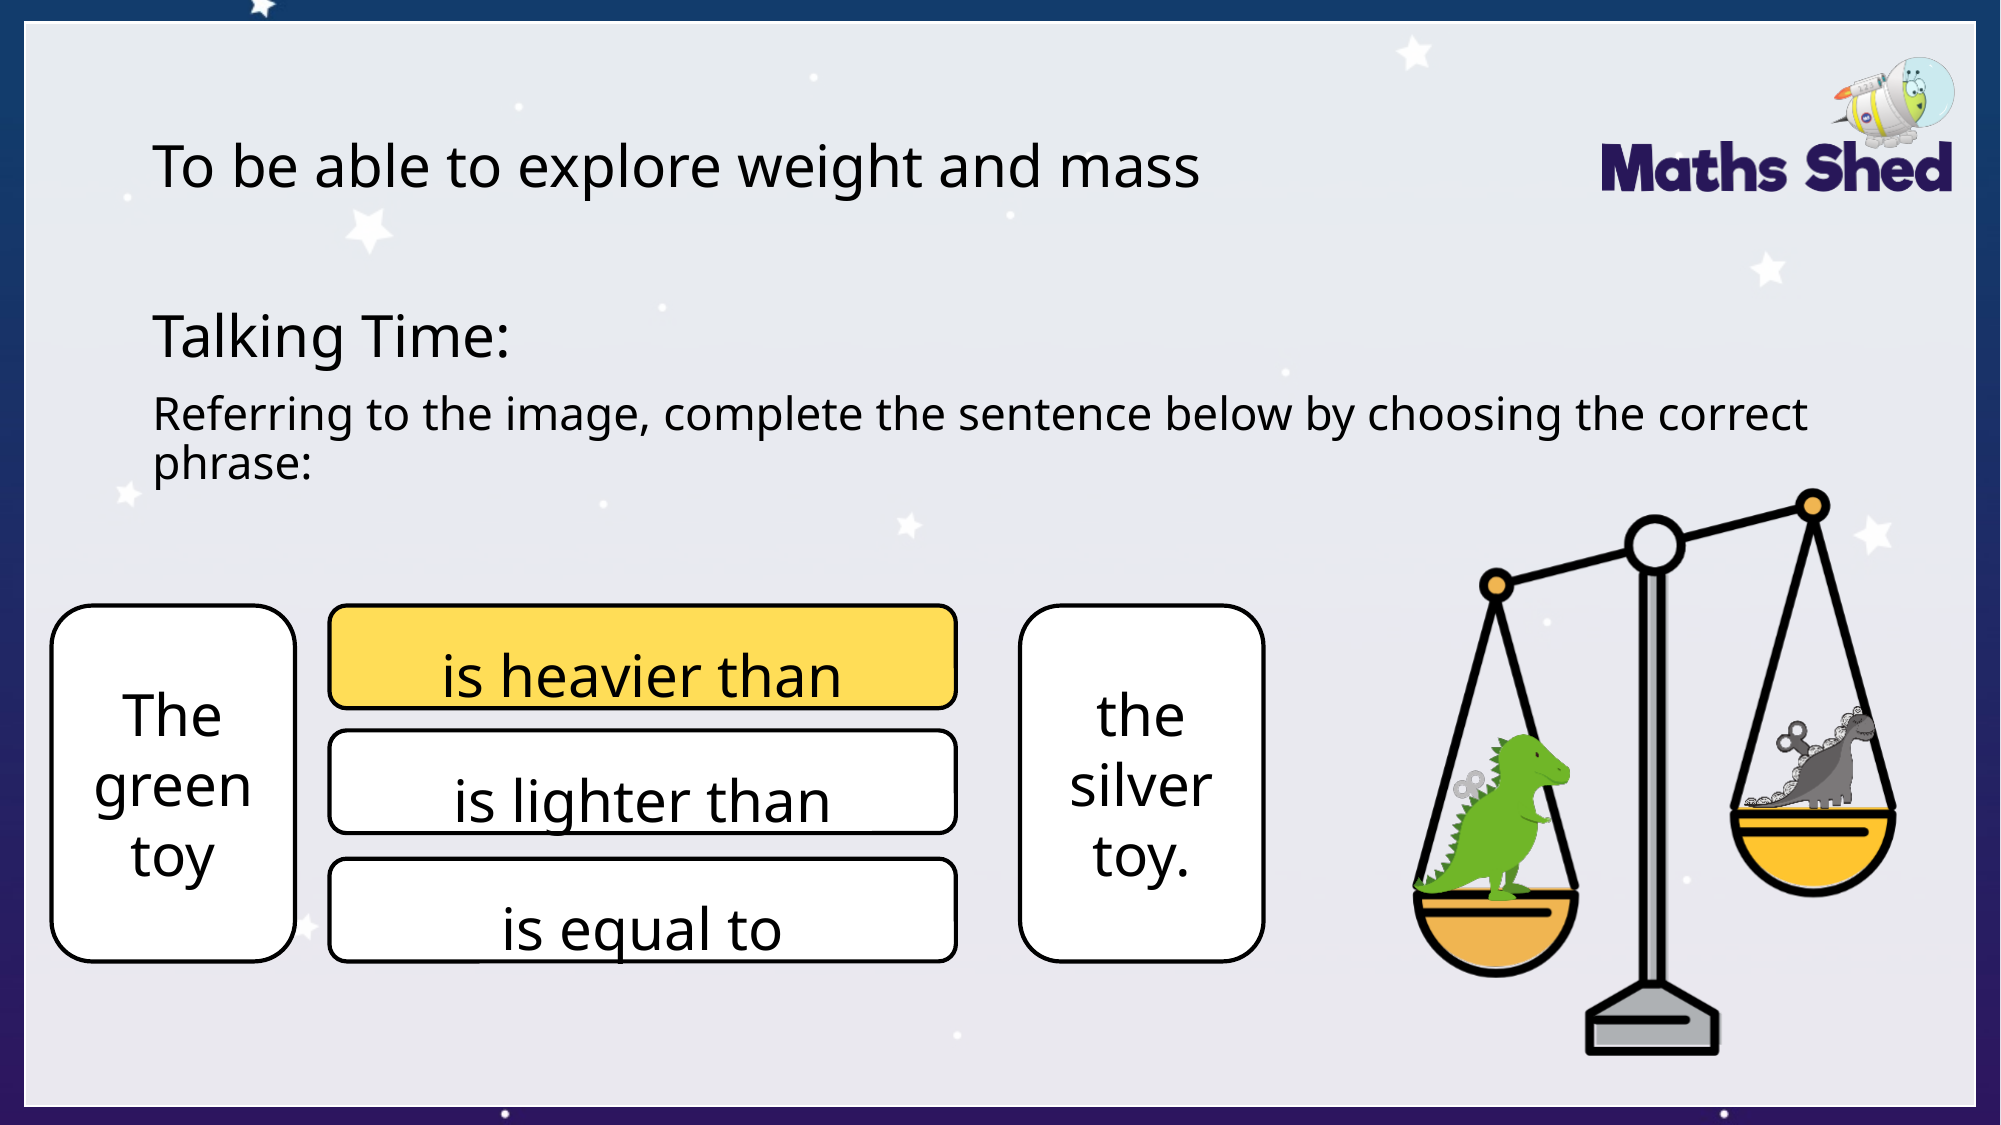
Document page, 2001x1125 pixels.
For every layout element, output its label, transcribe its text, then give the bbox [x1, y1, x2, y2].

text_box is equal to [328, 857, 957, 963]
picture [0, 0, 2001, 1125]
title To be able to explore weight and mass [137, 59, 1578, 278]
text_box the silver toy. [1019, 604, 1265, 963]
text_box is heavier than [328, 604, 957, 710]
list Talking Time: Referring to the image, complete the sentence below by choosing the correct phrase: [137, 299, 1863, 1014]
text_box The green toy [50, 604, 297, 963]
text_box is lighter than [328, 729, 957, 835]
